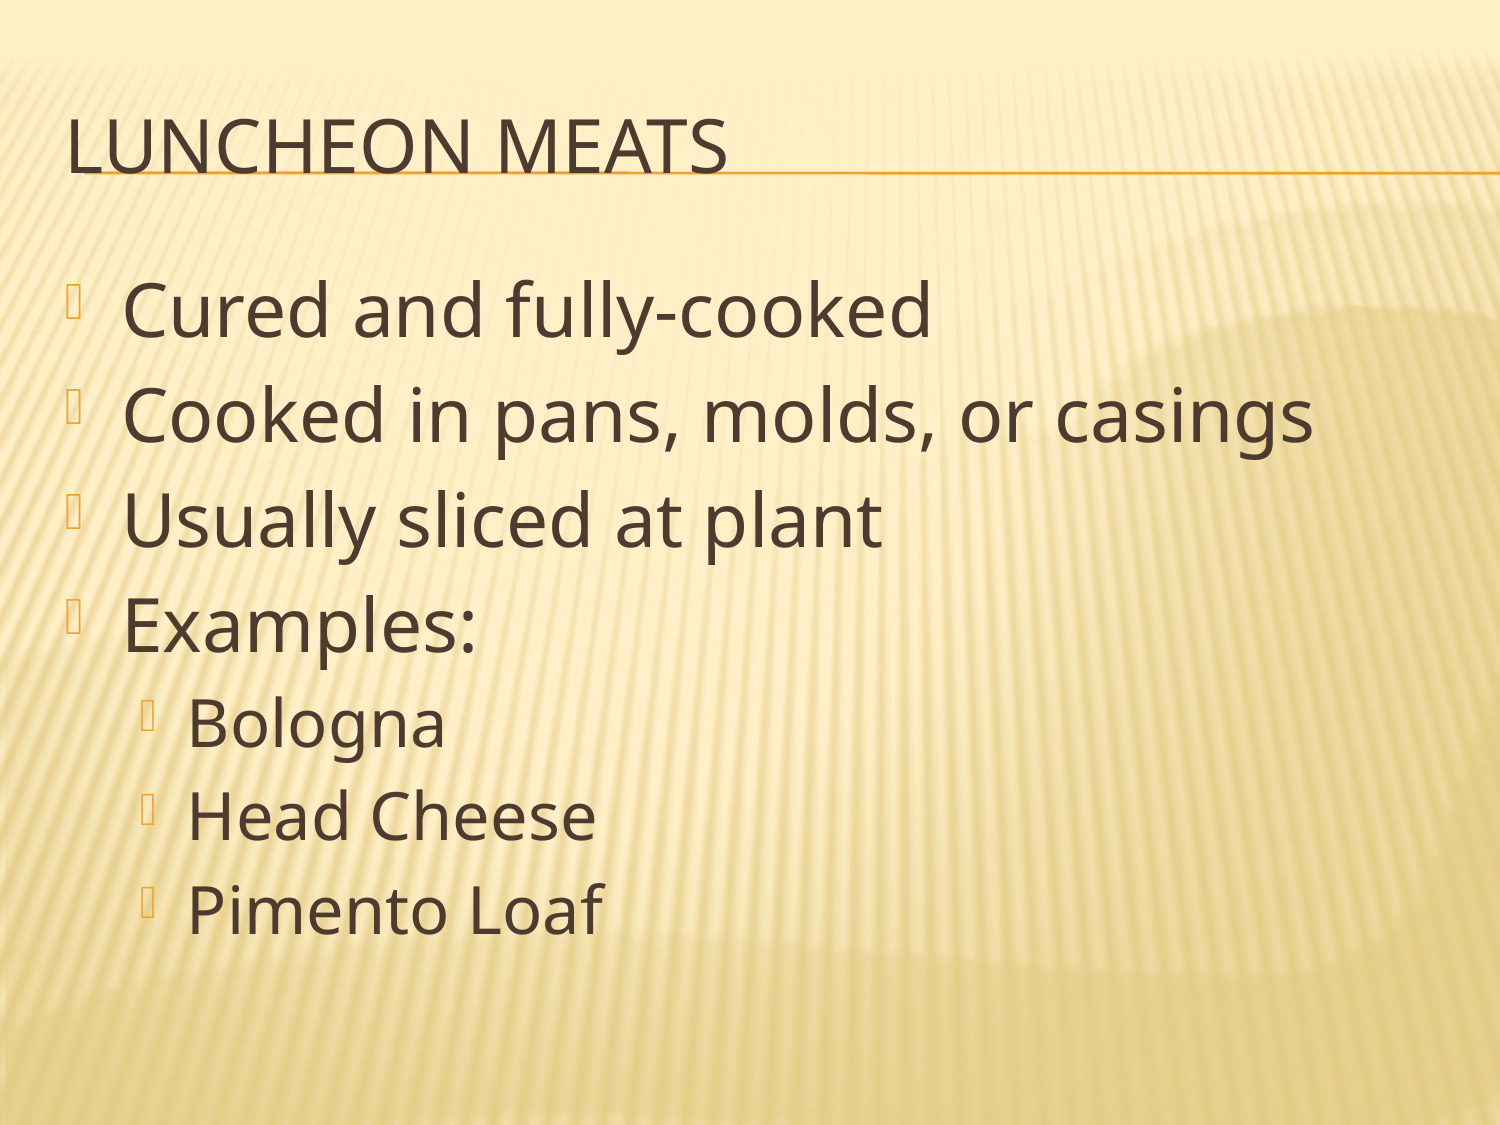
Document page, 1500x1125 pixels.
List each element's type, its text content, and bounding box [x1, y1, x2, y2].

title Luncheon meats [50, 75, 1475, 213]
list Cured and fully-cooked Cooked in pans, molds, or casings Usually sliced at plant Examples: Bologna Head Cheese Pimento Loaf [50, 254, 1475, 998]
